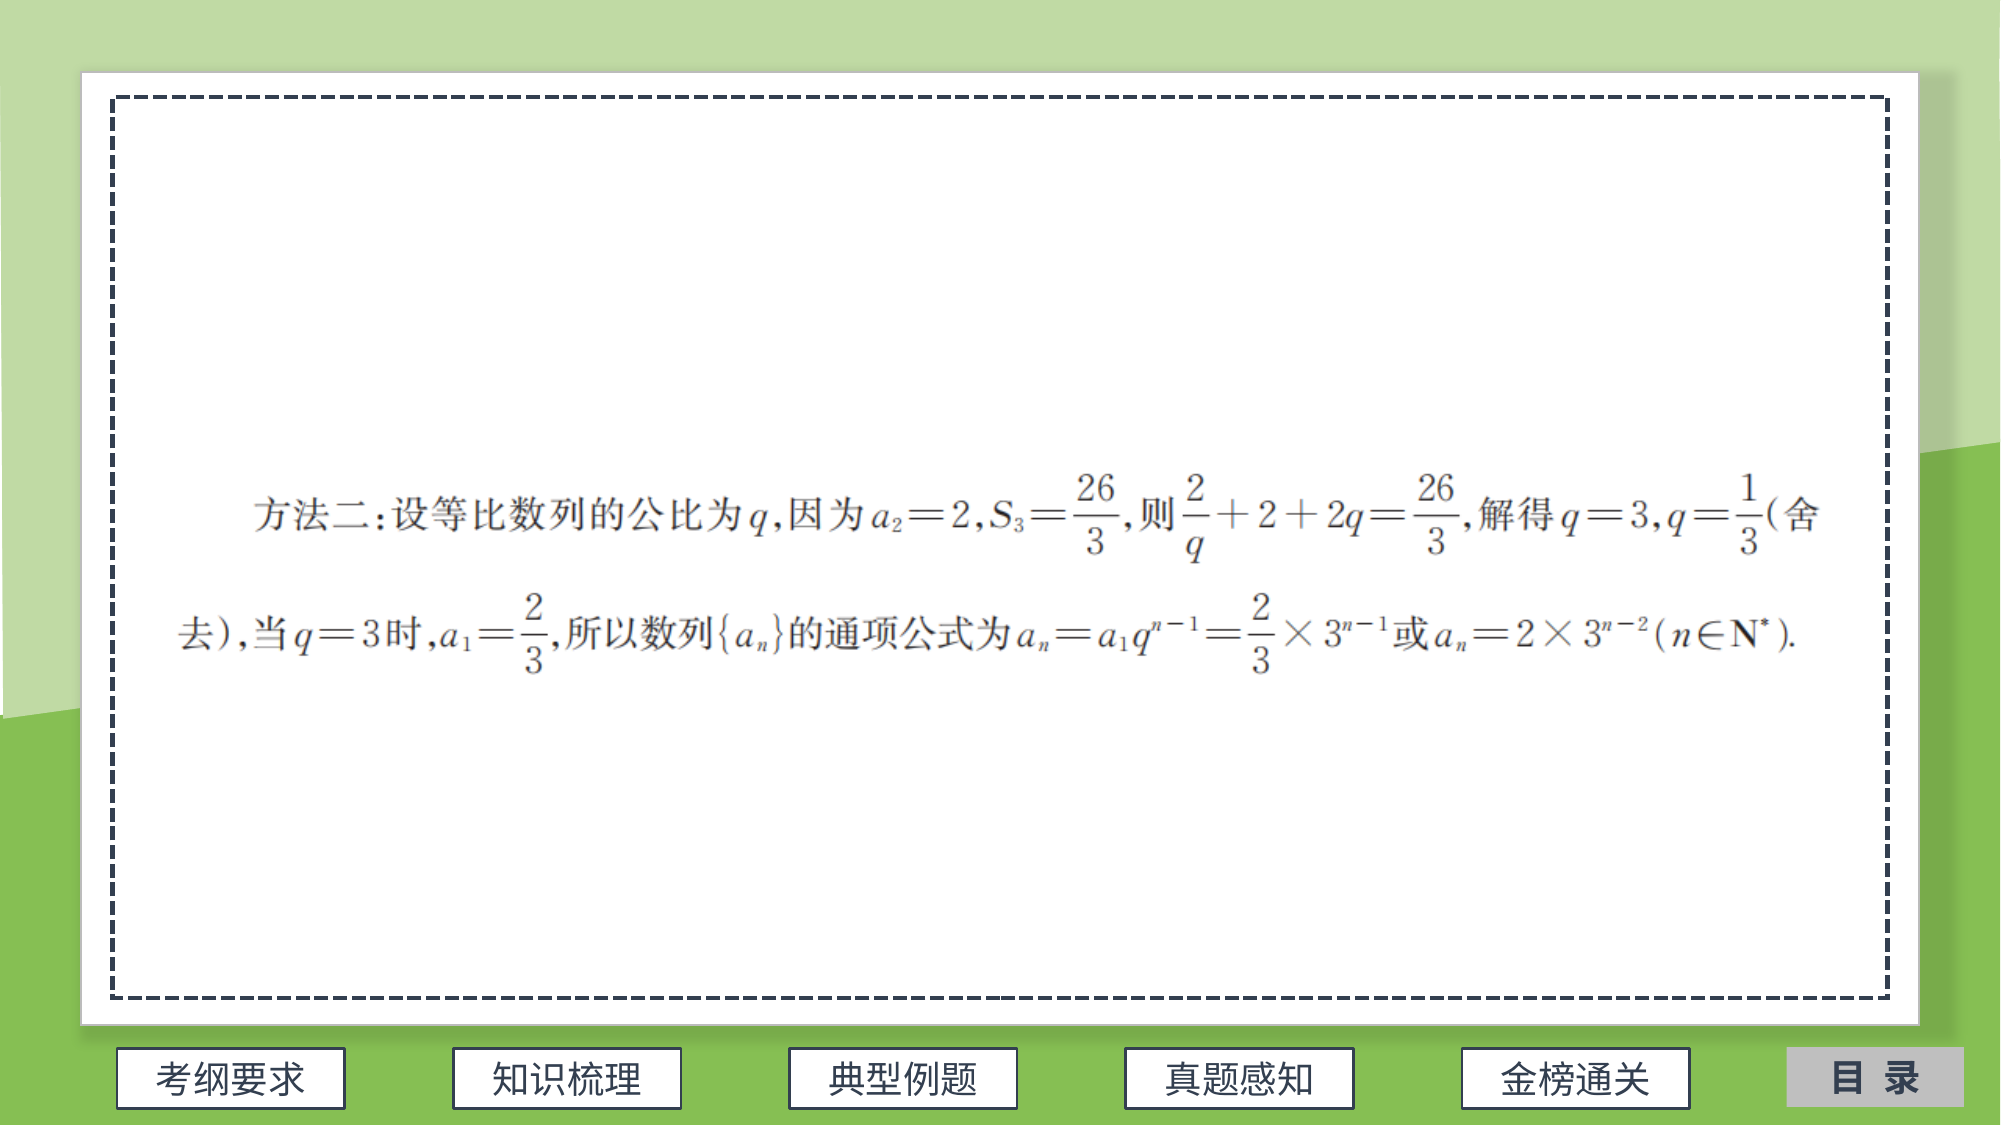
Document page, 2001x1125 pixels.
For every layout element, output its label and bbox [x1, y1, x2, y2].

picture [168, 435, 1832, 689]
